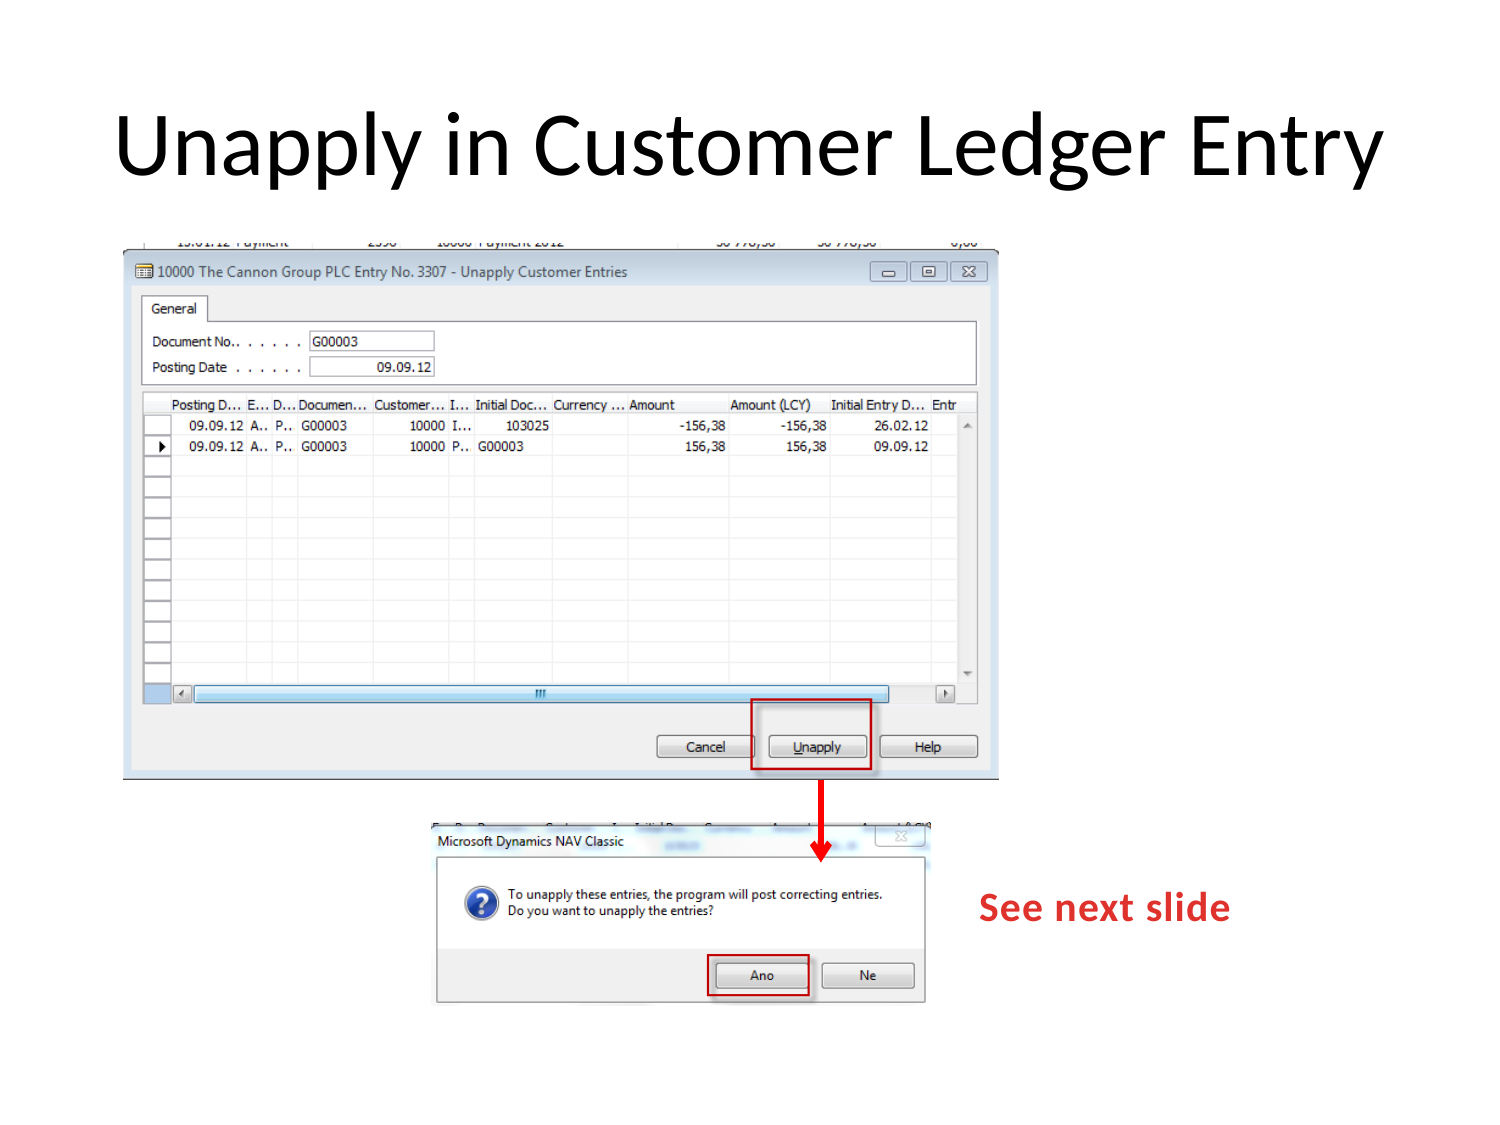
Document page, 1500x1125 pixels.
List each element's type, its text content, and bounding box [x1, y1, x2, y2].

picture [123, 243, 999, 781]
text_box See next slide [963, 872, 1246, 938]
picture [430, 822, 931, 1007]
title Unapply in Customer Ledger Entry [75, 45, 1425, 233]
